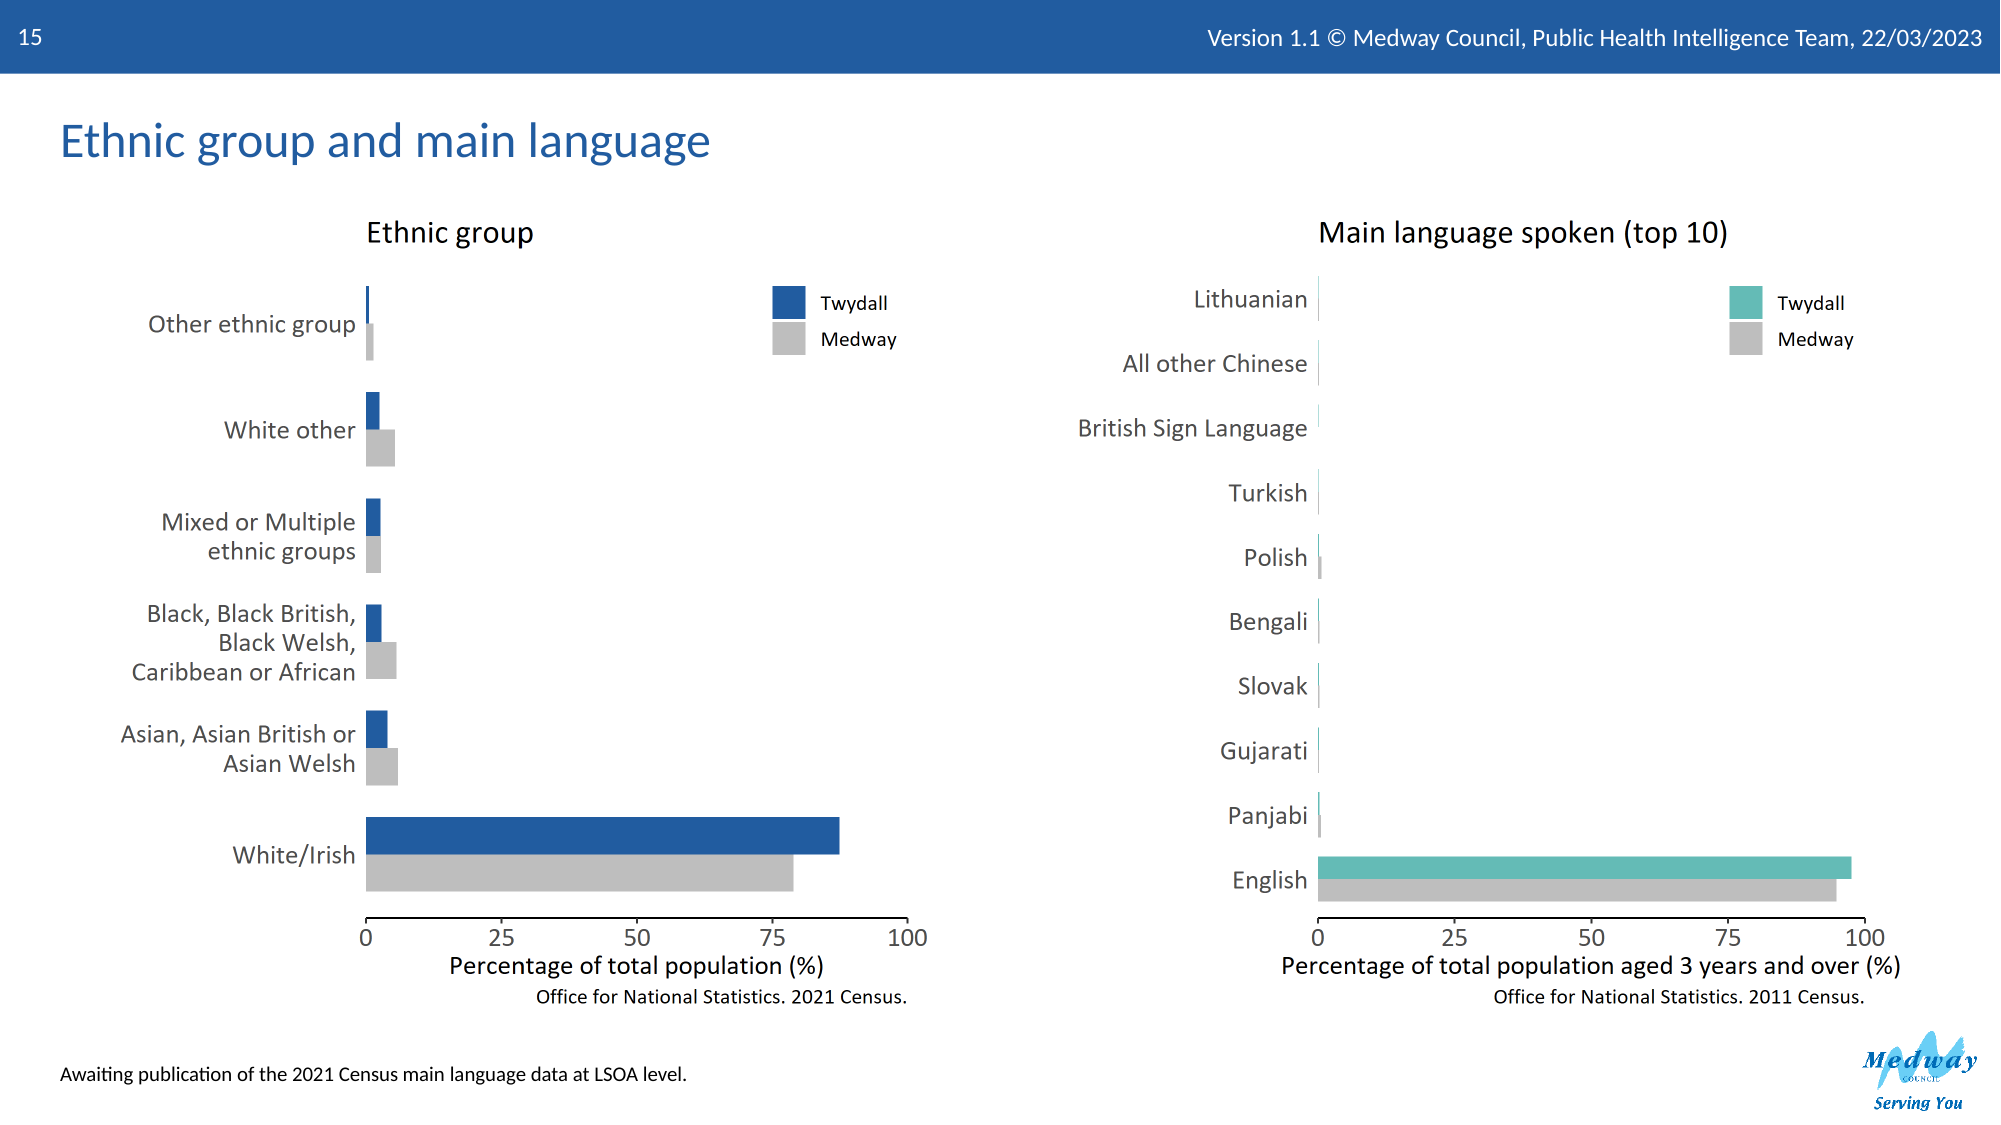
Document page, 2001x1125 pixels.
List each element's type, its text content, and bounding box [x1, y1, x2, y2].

list Version 1.1 © Medway Council, Public Health Intelligence Team, 22/03/2023 [881, 2, 2000, 72]
slide_number 15 [2, 5, 239, 66]
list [90, 206, 953, 1022]
title Ethnic group and main language [45, 83, 1955, 191]
footer Awaiting publication of the 2021 Census main language data at LSOA level. [45, 1042, 1804, 1103]
picture [1862, 1031, 1977, 1111]
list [1046, 206, 1910, 1022]
